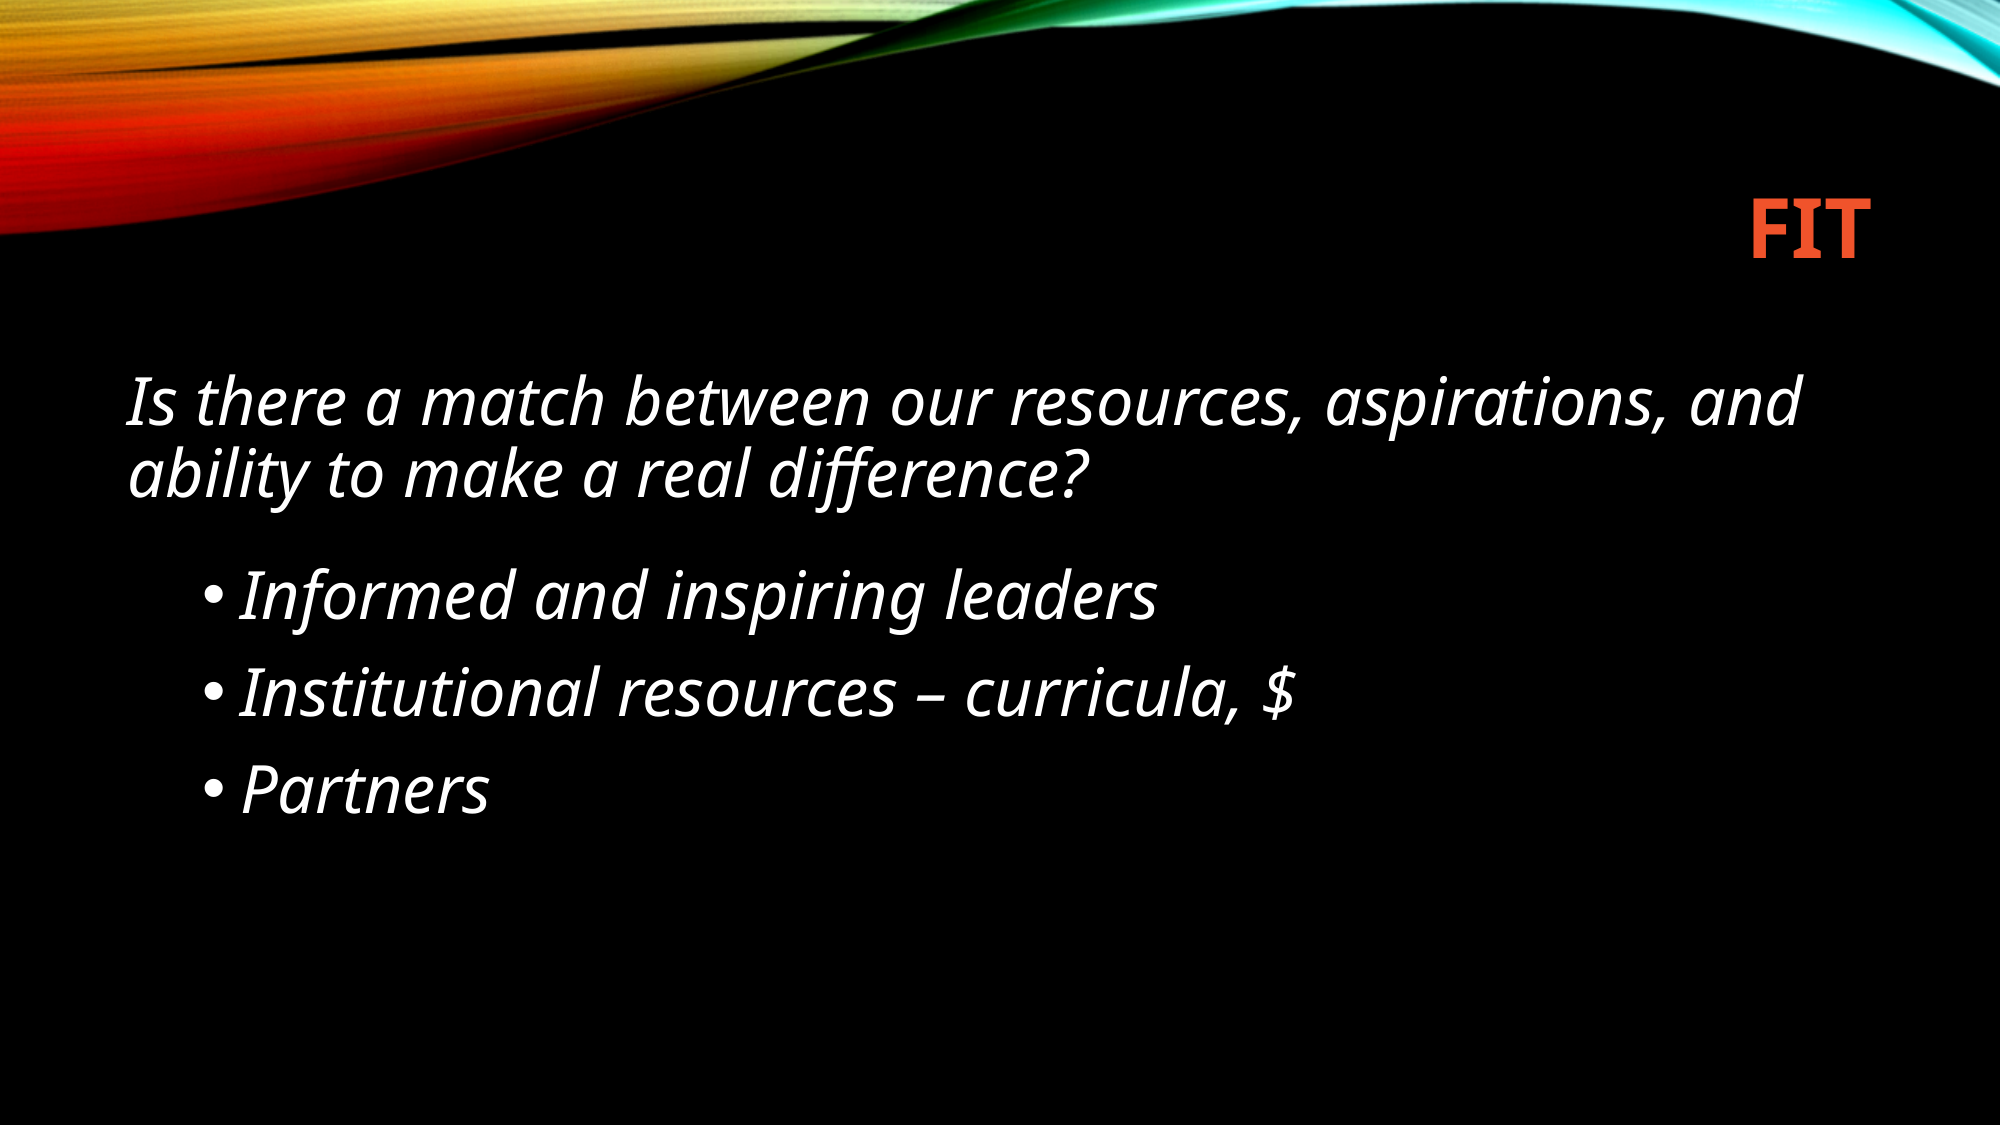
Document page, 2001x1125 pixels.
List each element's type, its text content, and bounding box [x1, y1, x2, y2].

picture [0, 0, 2000, 237]
title fit [474, 125, 1888, 338]
list Is there a match between our resources, aspirations, and ability to make a real difference? Informed and inspiring leaders Institutional resources – curricula, $ Partners [112, 360, 1888, 1021]
